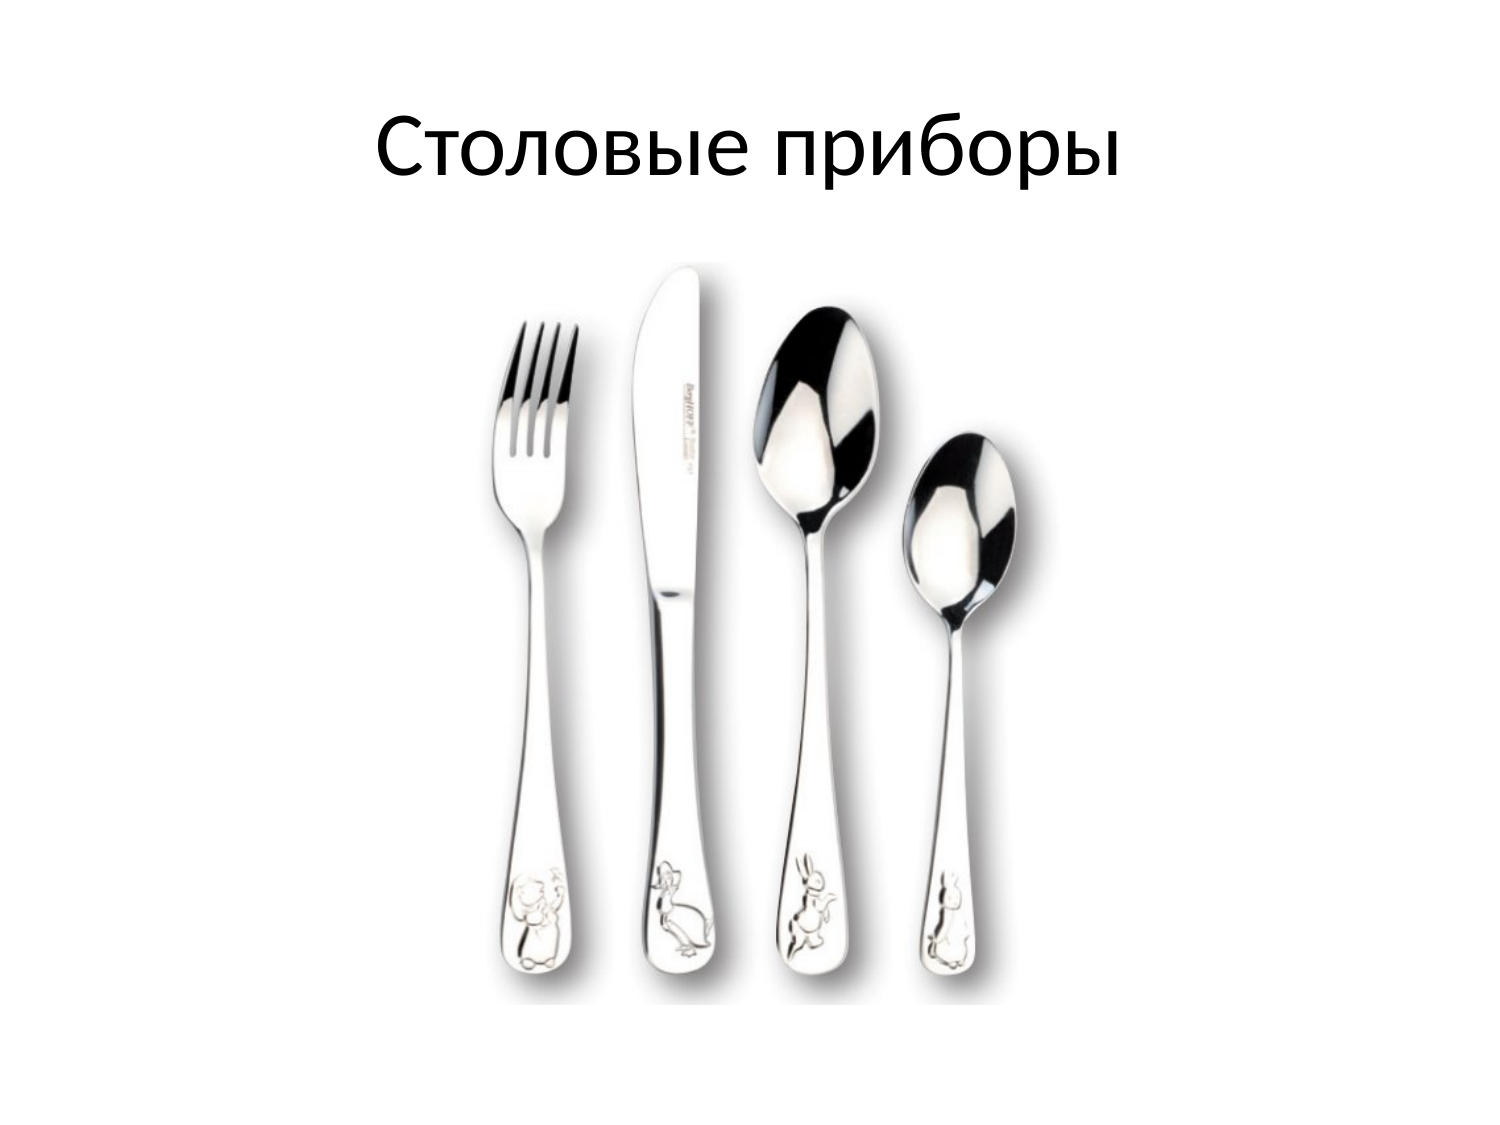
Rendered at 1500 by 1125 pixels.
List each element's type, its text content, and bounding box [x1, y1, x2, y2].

title Столовые приборы [75, 45, 1425, 233]
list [439, 262, 1061, 1006]
